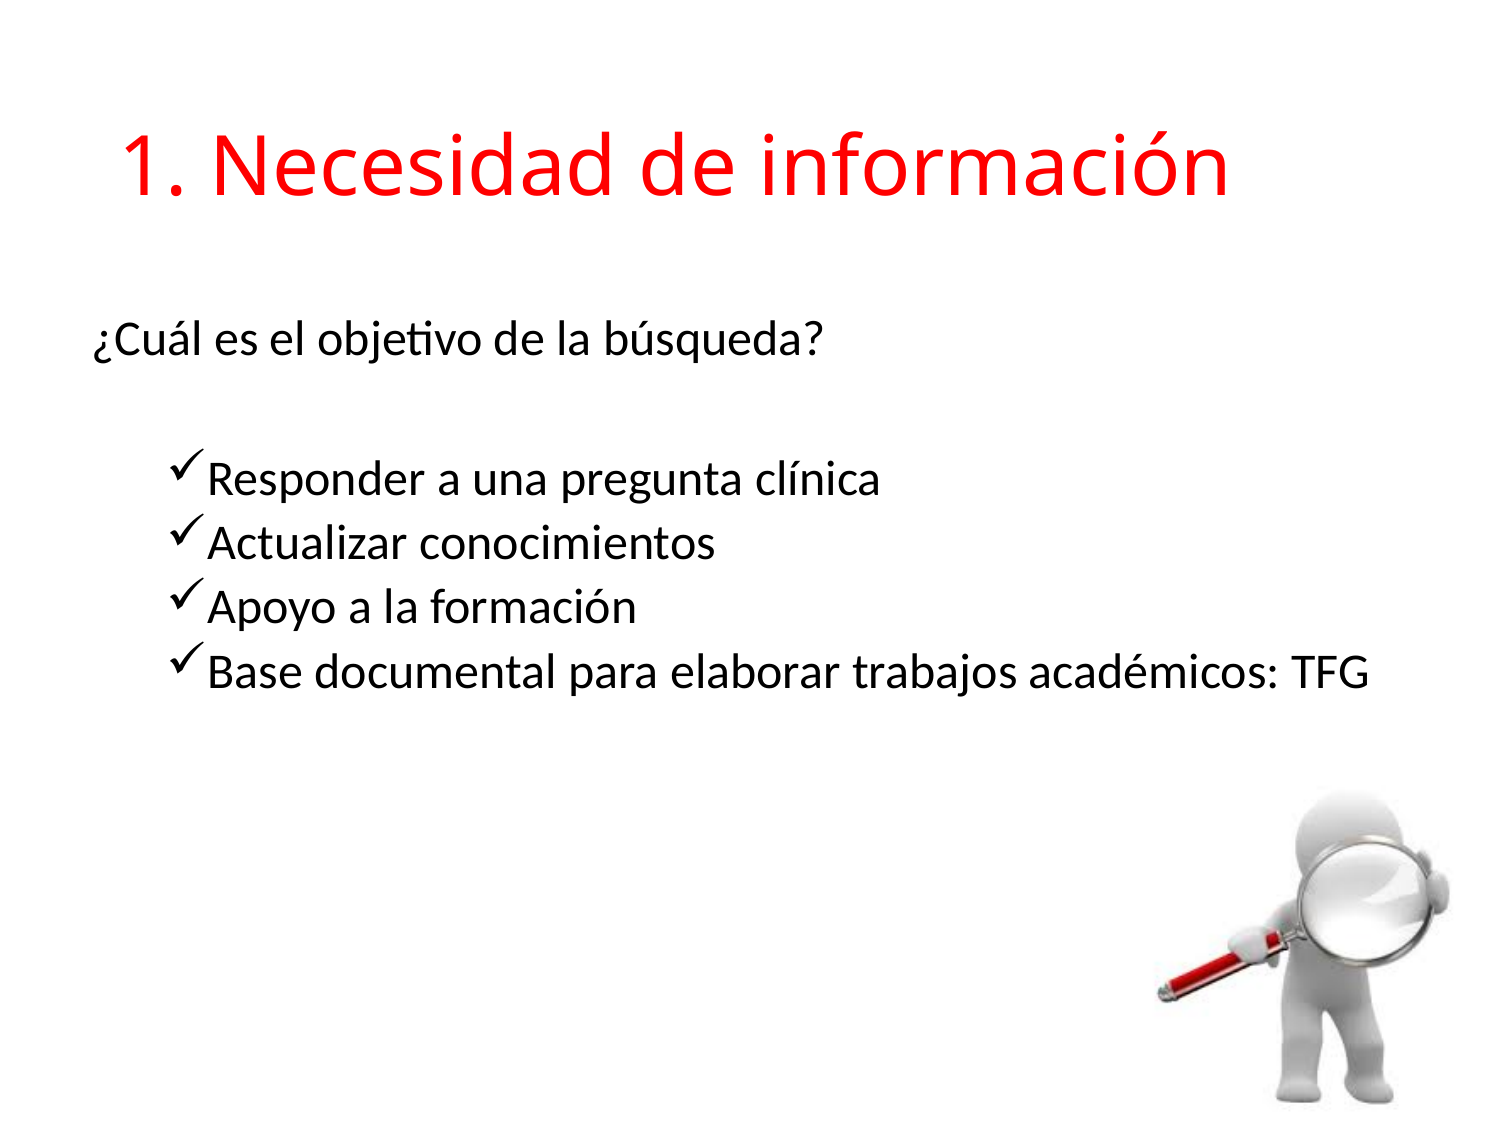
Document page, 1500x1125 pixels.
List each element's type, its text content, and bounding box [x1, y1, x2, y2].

picture [1128, 746, 1500, 1125]
list ¿Cuál es el objetivo de la búsqueda? Responder a una pregunta clínica Actualizar conocimientos Apoyo a la formación Base documental para elaborar trabajos académicos: TFG [76, 305, 1424, 1019]
title 1. Necesidad de información [103, 59, 1397, 278]
